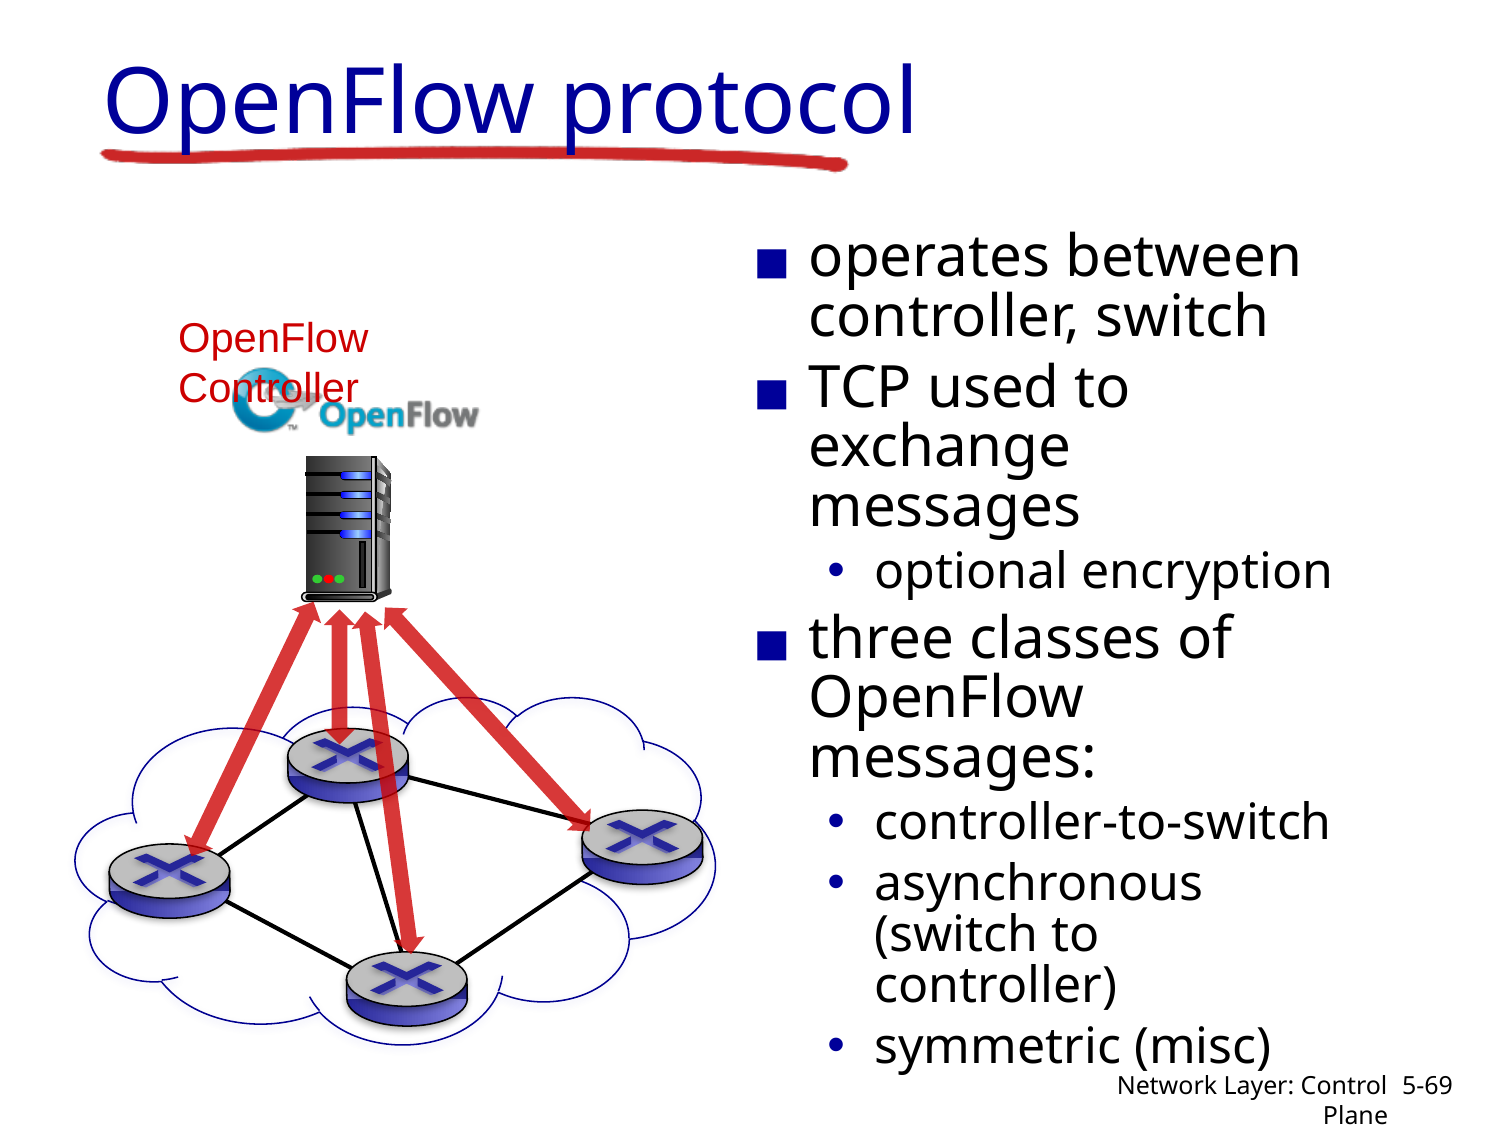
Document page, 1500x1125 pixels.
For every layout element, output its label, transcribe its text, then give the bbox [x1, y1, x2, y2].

slide_number 5-‹#› [1387, 1062, 1478, 1107]
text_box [75, 303, 716, 1044]
picture [97, 139, 857, 181]
list operates between controller, switch TCP used to exchange messages optional encryption three classes of OpenFlow messages: controller-to-switch asynchronous (switch to controller) symmetric (misc) [737, 221, 1363, 985]
footer Network Layer: Control Plane [1045, 1062, 1404, 1102]
title OpenFlow protocol [87, 2, 1363, 191]
